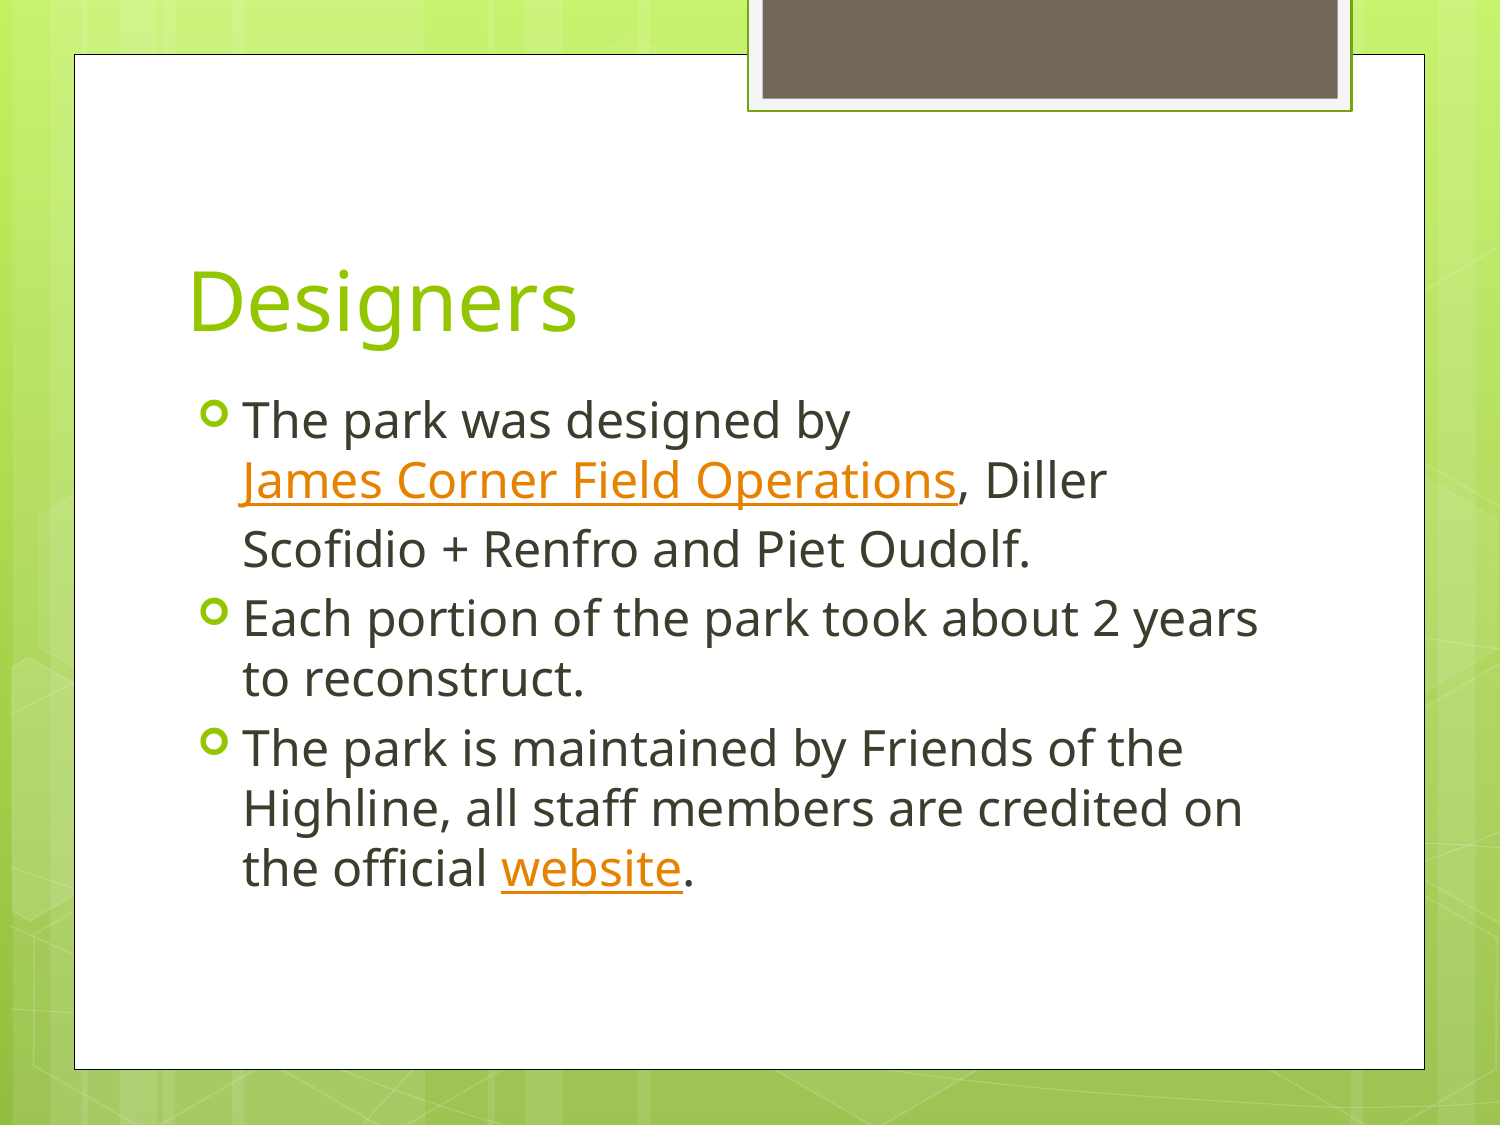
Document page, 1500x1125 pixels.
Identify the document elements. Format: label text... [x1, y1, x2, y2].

list The park was designed by James Corner Field Operations, Diller Scofidio + Renfro and Piet Oudolf. Each portion of the park took about 2 years to reconstruct. The park is maintained by Friends of the Highline, all staff members are credited on the official website. [171, 381, 1283, 957]
title Designers [171, 168, 1324, 357]
